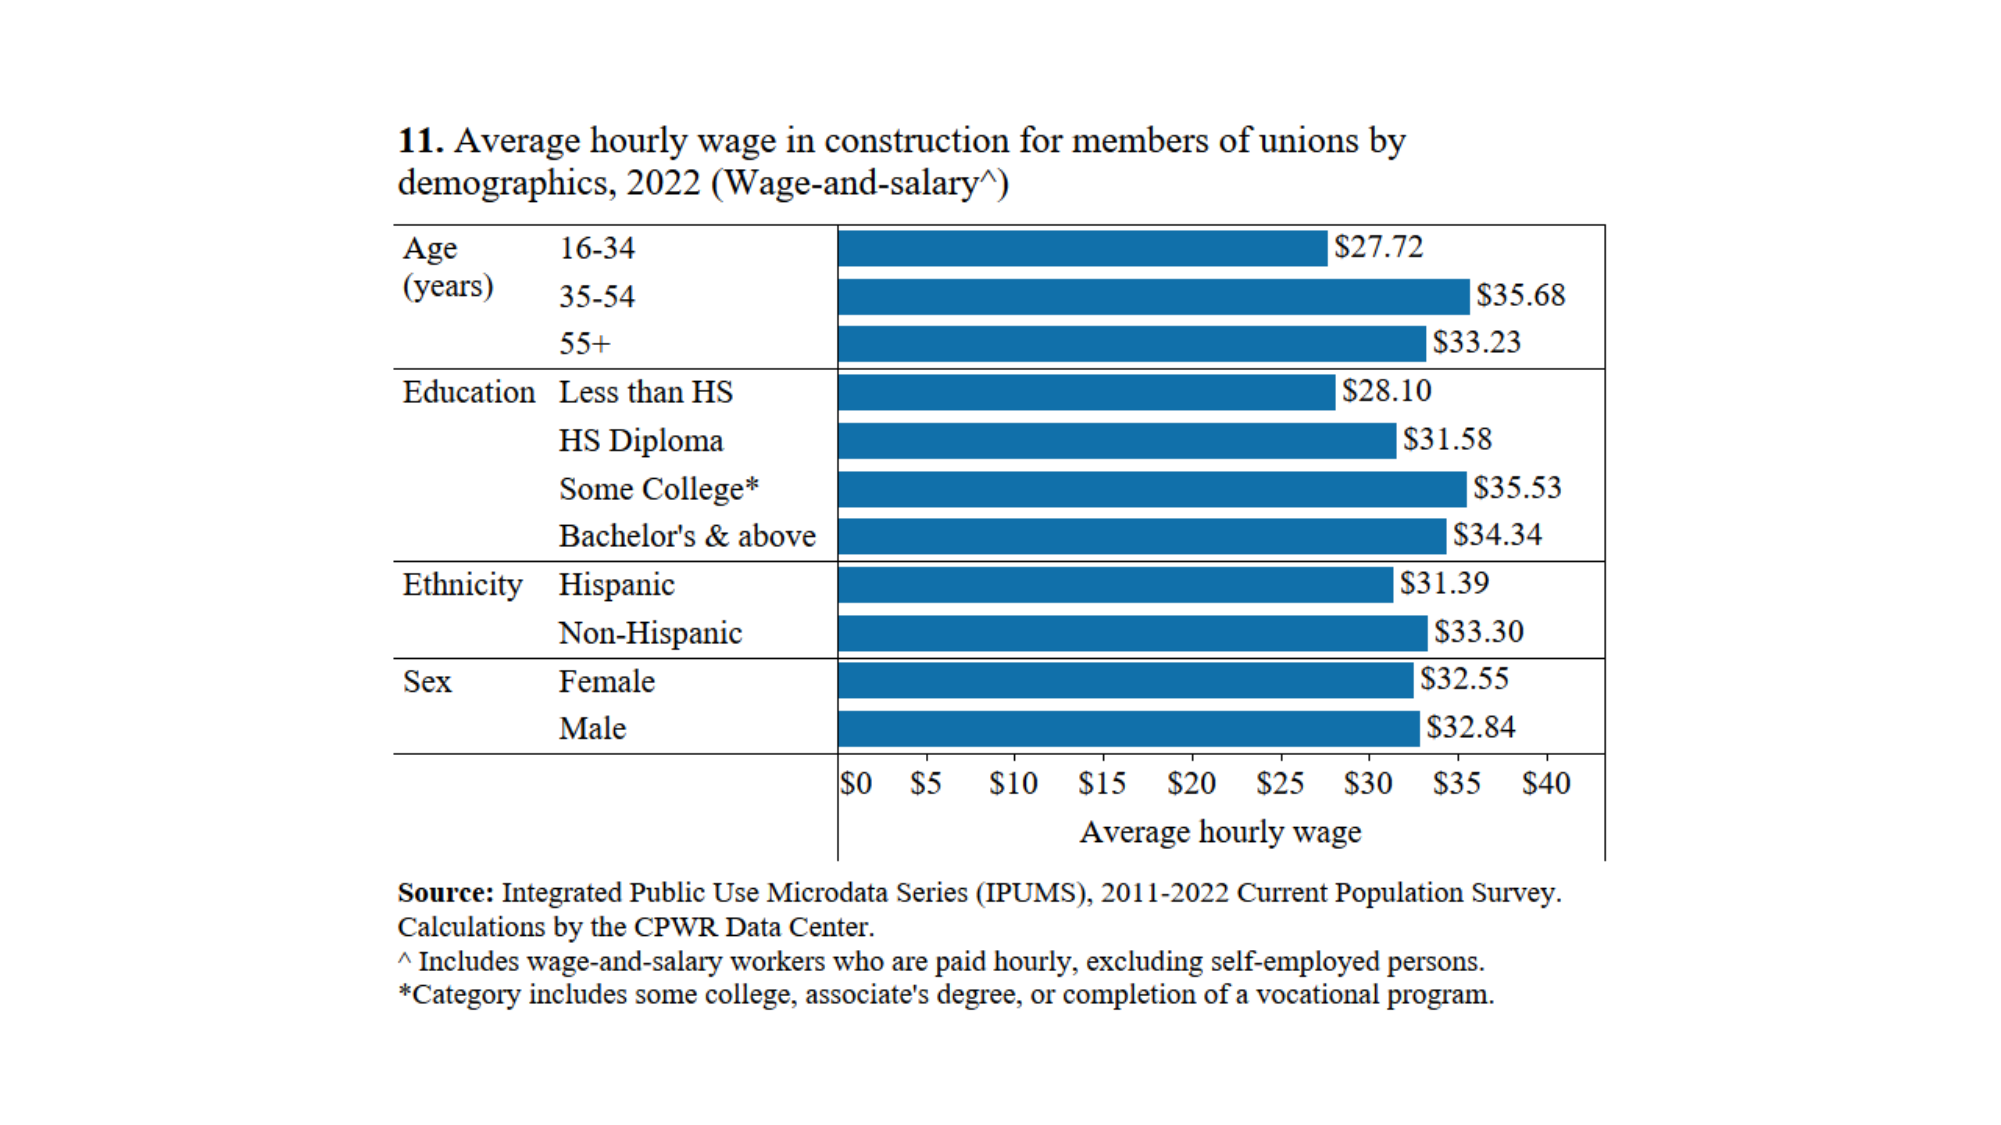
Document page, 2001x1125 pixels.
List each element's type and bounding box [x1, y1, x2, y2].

picture [374, 93, 1625, 1032]
